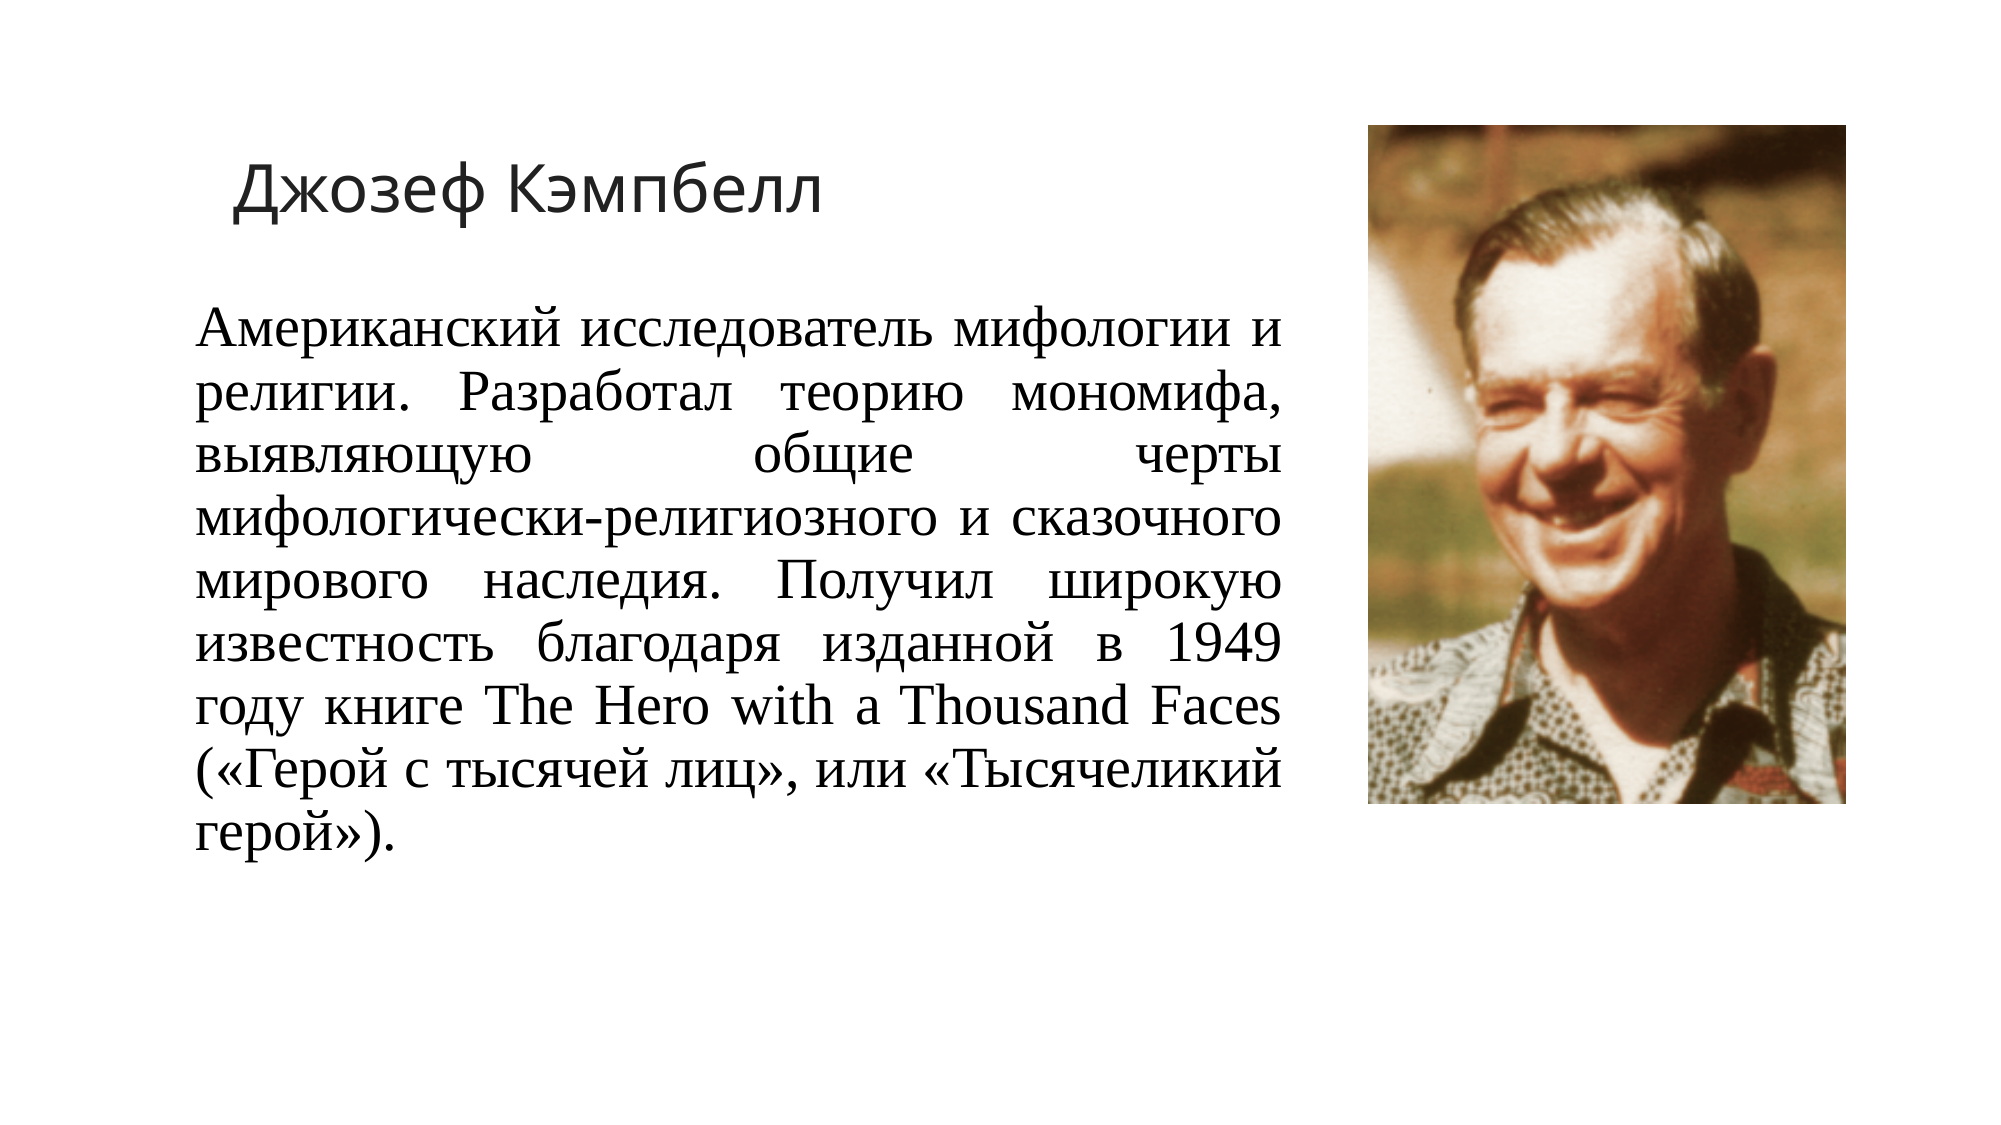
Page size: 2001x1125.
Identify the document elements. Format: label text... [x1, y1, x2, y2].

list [1368, 125, 1846, 804]
text_box Джозеф Кэмпбелл [219, 138, 1036, 234]
title Американский исследователь мифологии и религии. Разработал теорию мономифа, выявляющую общие черты мифологически-религиозного и сказочного мирового наследия. Получил широкую известность благодаря изданной в 1949 году книге The Hero with a Thousand Faces («Герой с тысячей лиц», или «Тысячеликий герой»). [180, 471, 1299, 689]
